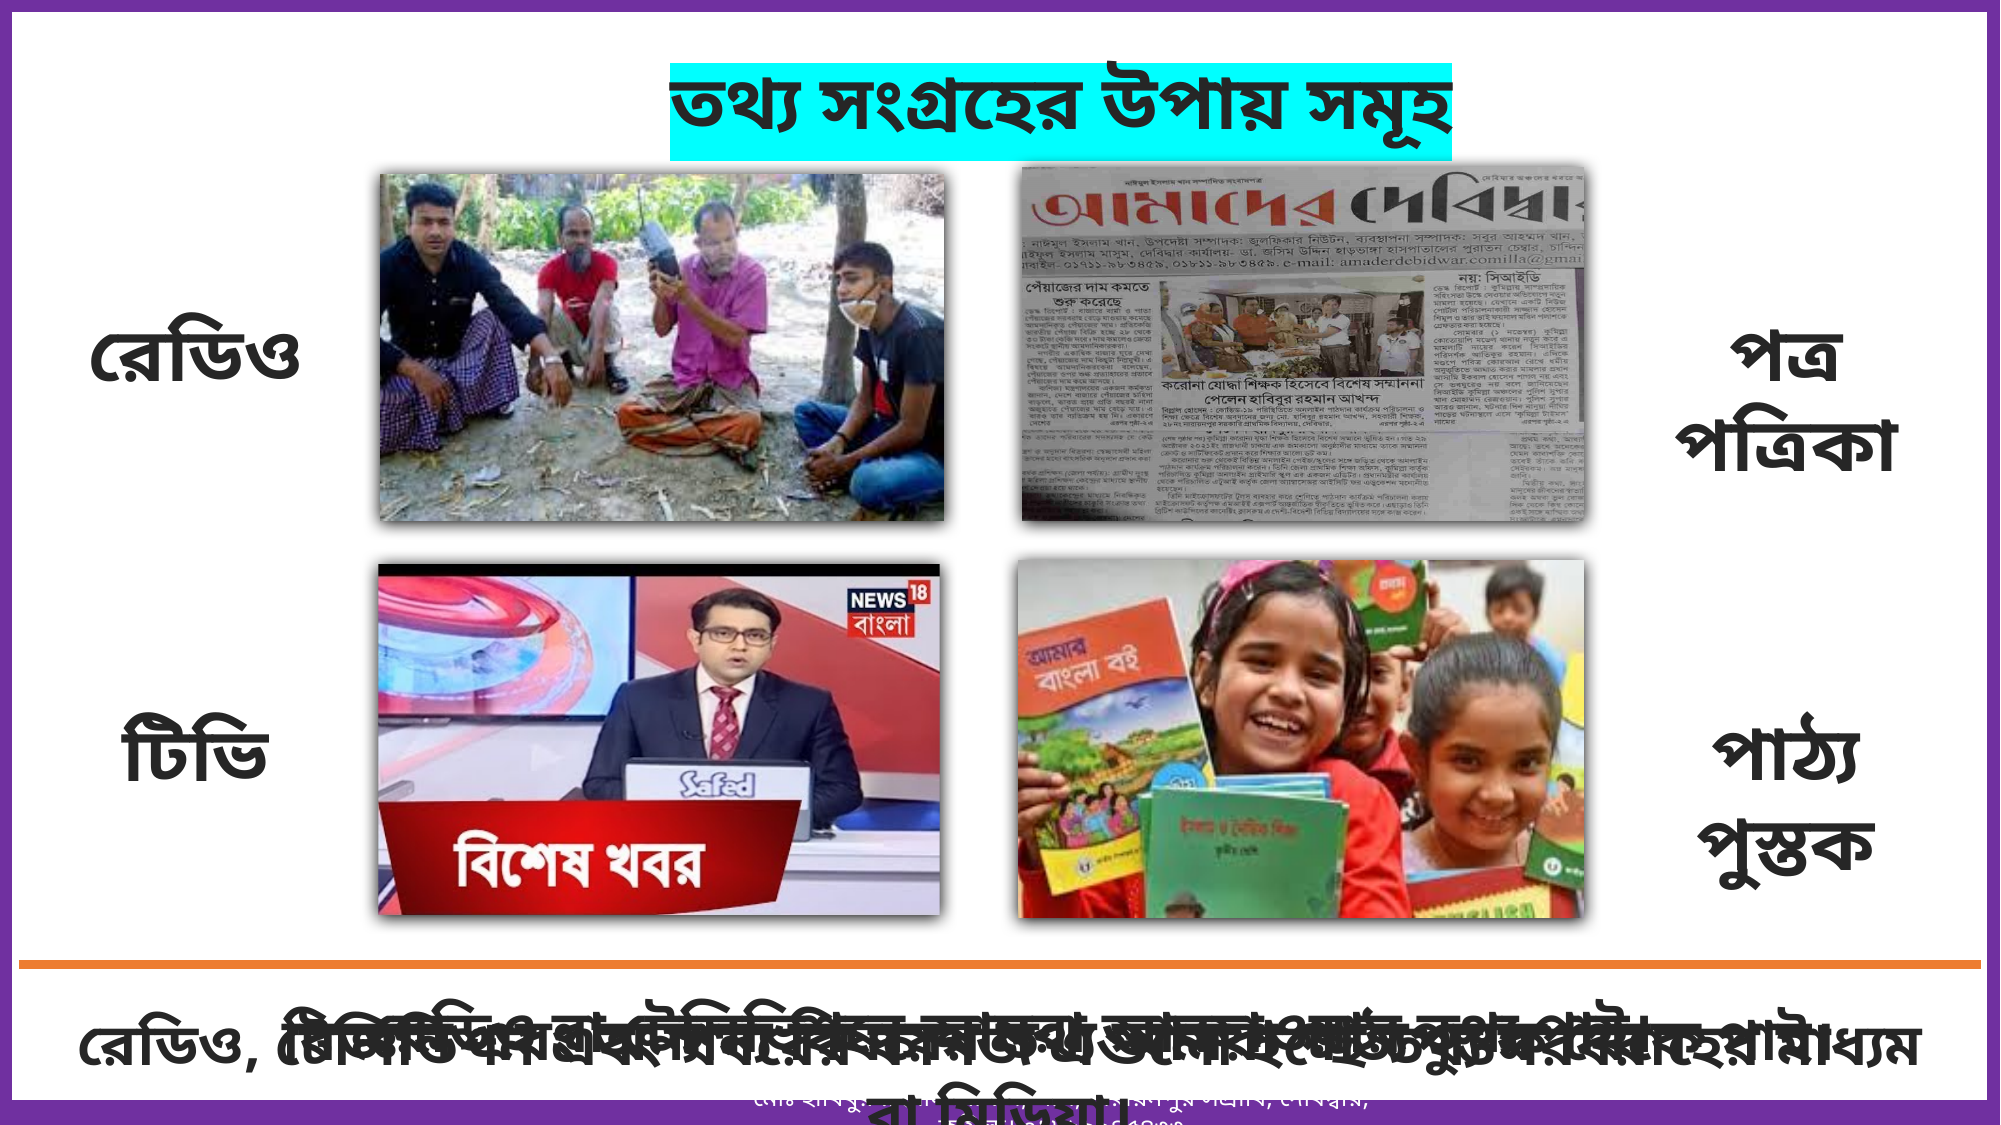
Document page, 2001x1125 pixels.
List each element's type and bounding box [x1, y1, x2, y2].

picture [380, 174, 944, 521]
picture [1022, 167, 1584, 521]
text_box [0, 0, 2000, 1125]
picture [378, 564, 940, 915]
